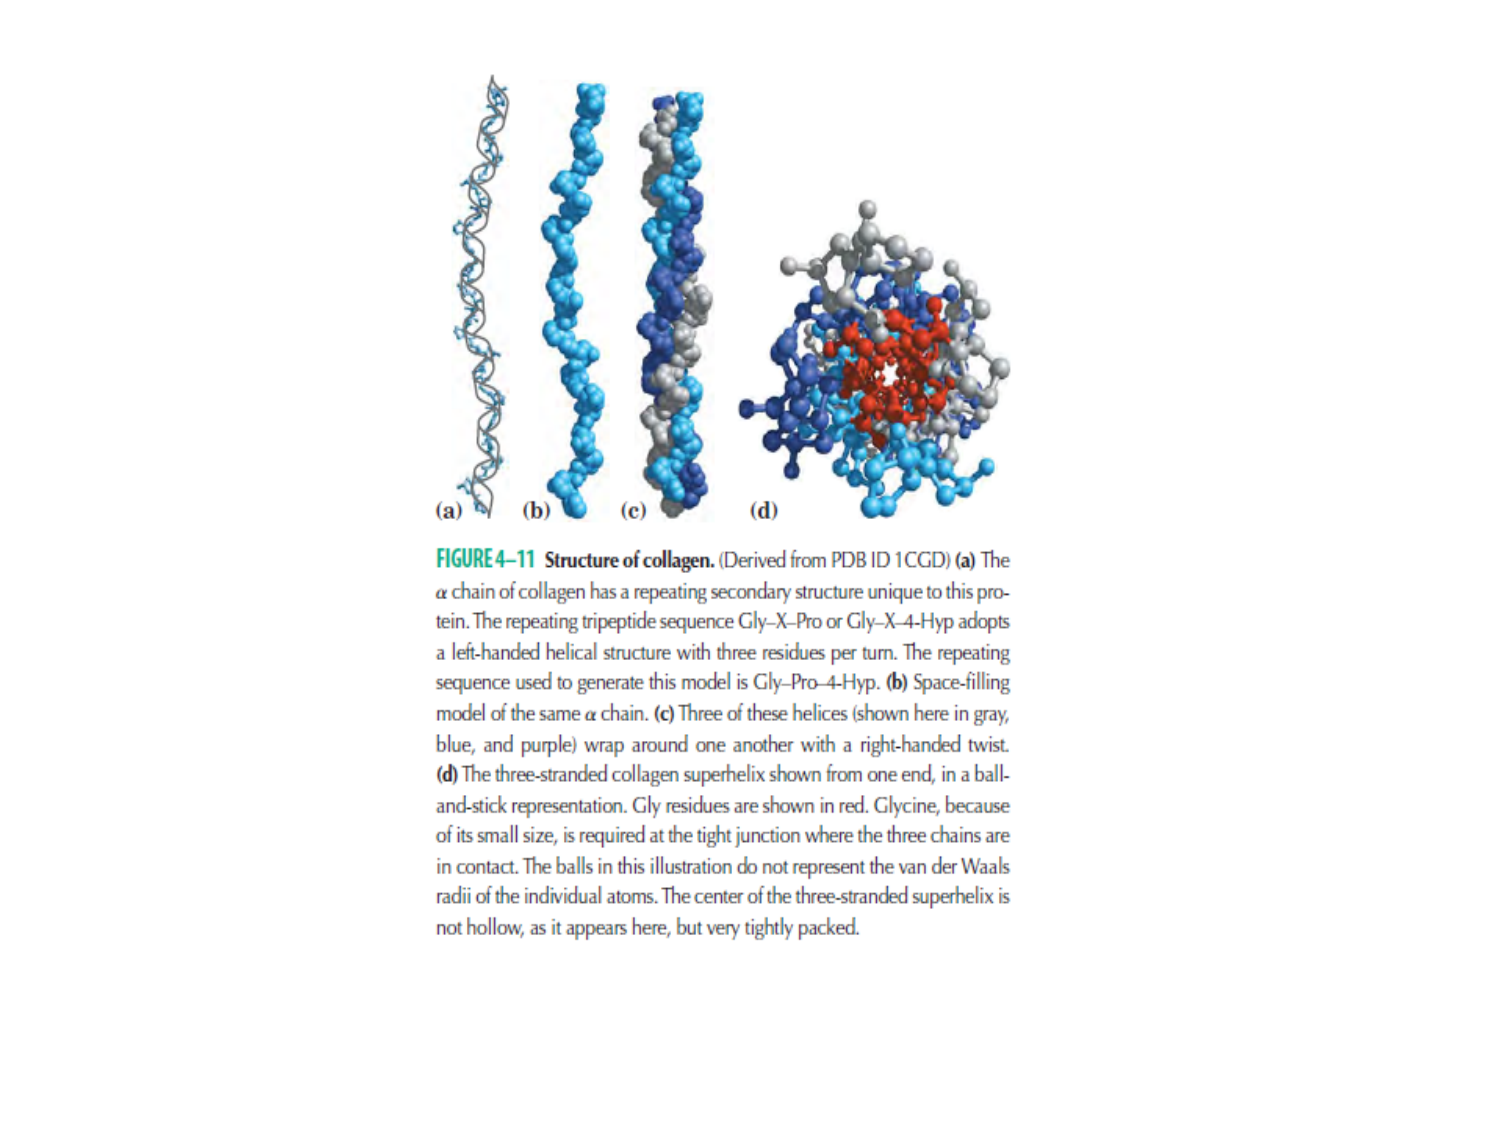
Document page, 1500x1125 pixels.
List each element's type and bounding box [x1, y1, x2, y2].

picture [394, 49, 1106, 982]
